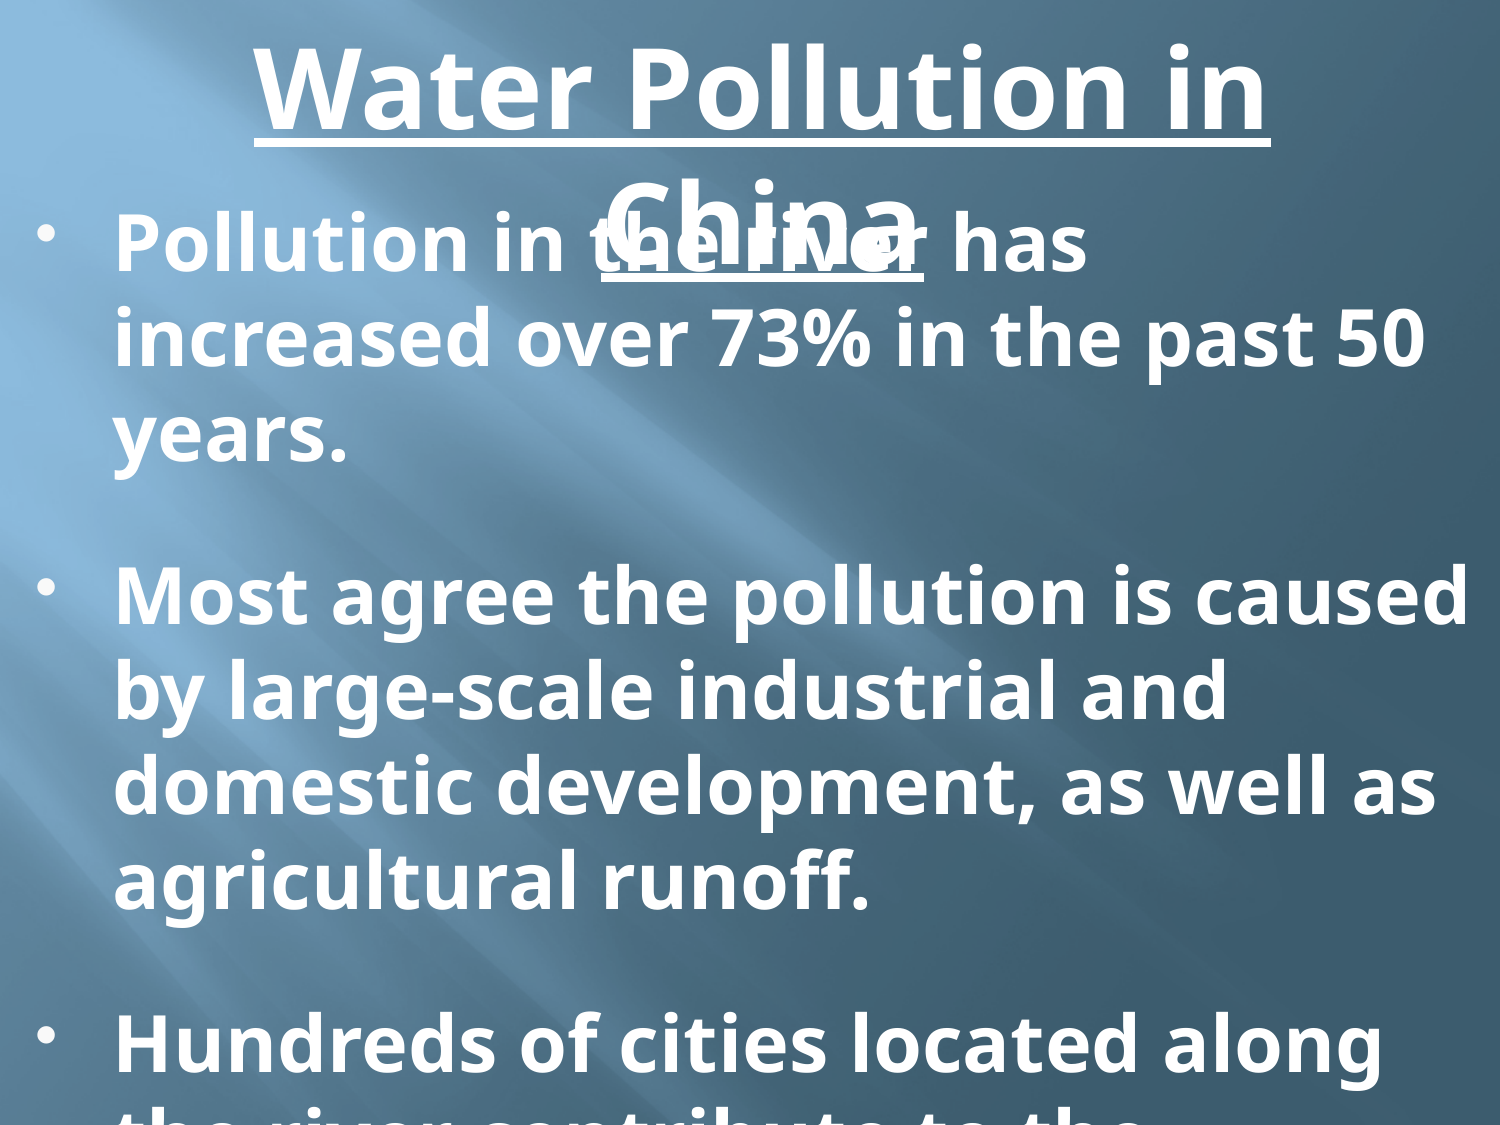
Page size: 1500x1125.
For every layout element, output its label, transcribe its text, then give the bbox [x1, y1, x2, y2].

text_box Water Pollution in China [87, 10, 1438, 295]
list Pollution in the river has increased over 73% in the past 50 years. Most agree the pollution is caused by large-scale industrial and domestic development, as well as agricultural runoff. Hundreds of cities located along the river contribute to the pollution. [0, 184, 1500, 1085]
